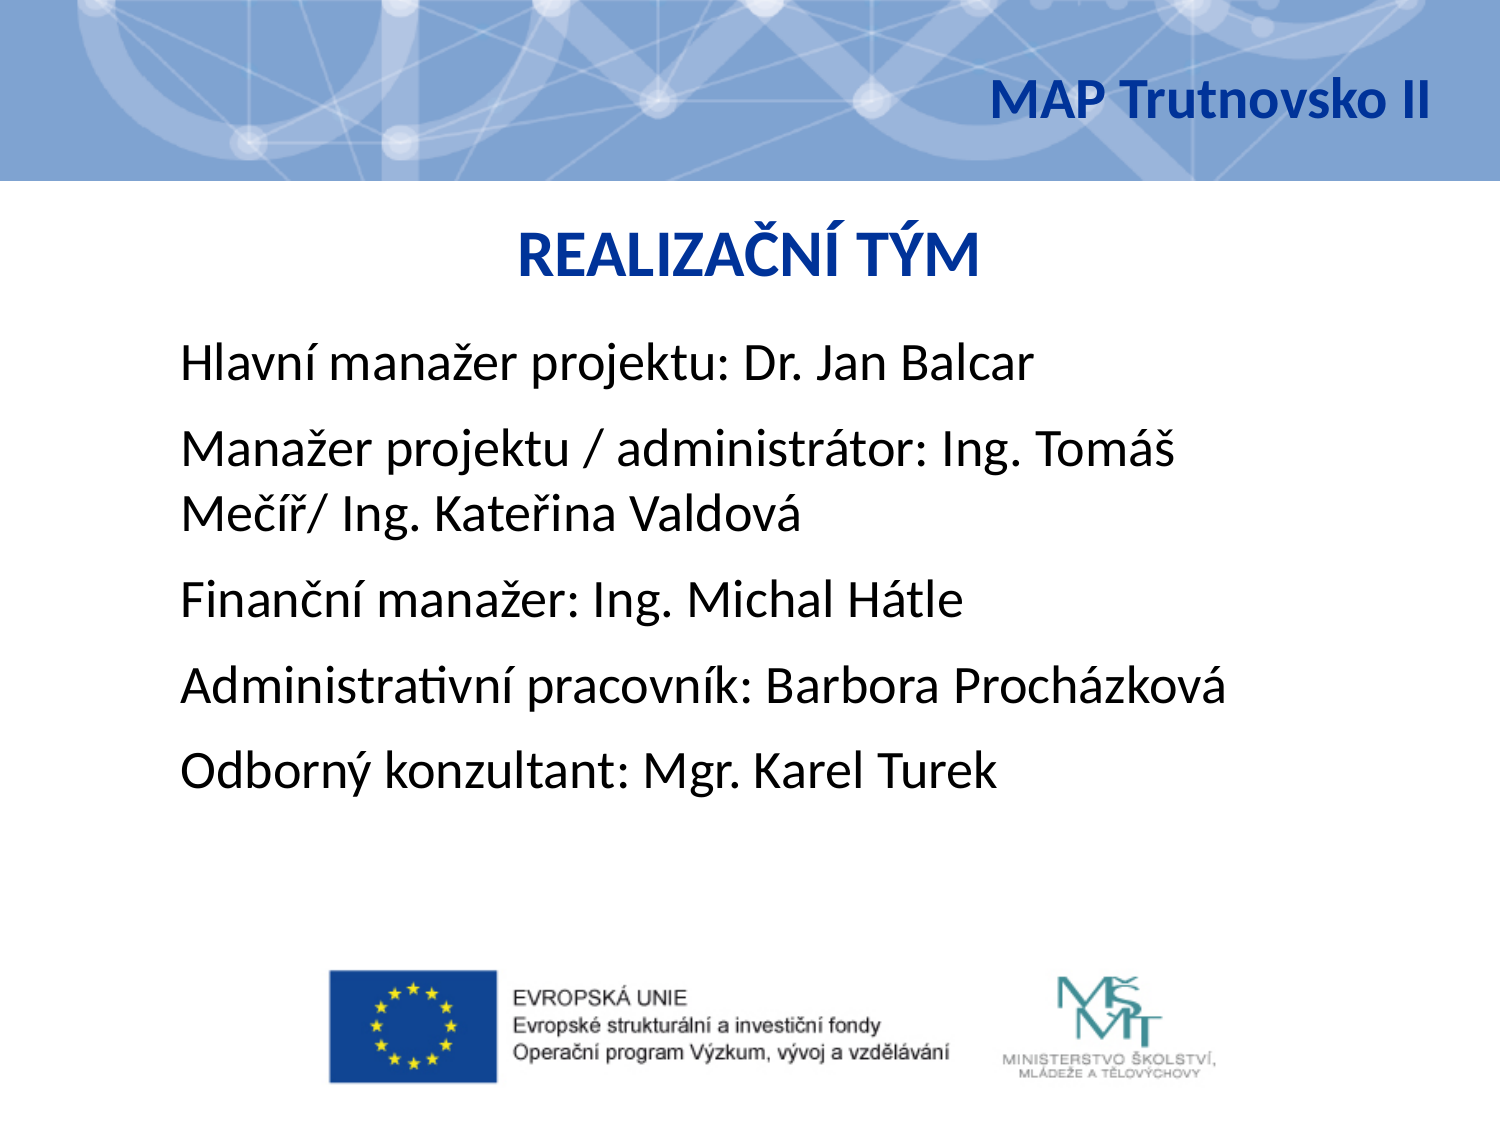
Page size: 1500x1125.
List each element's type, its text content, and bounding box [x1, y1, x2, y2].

subtitle Hlavní manažer projektu: Dr. Jan Balcar Manažer projektu / administrátor: Ing. Tomáš Mečíř/ Ing. Kateřina Valdová Finanční manažer: Ing. Michal Hátle Administrativní pracovník: Barbora Procházková Odborný konzultant: Mgr. Karel Turek [165, 318, 1353, 953]
picture [0, 0, 1500, 181]
picture [270, 916, 1265, 1094]
title Realizační tým [112, 208, 1388, 291]
